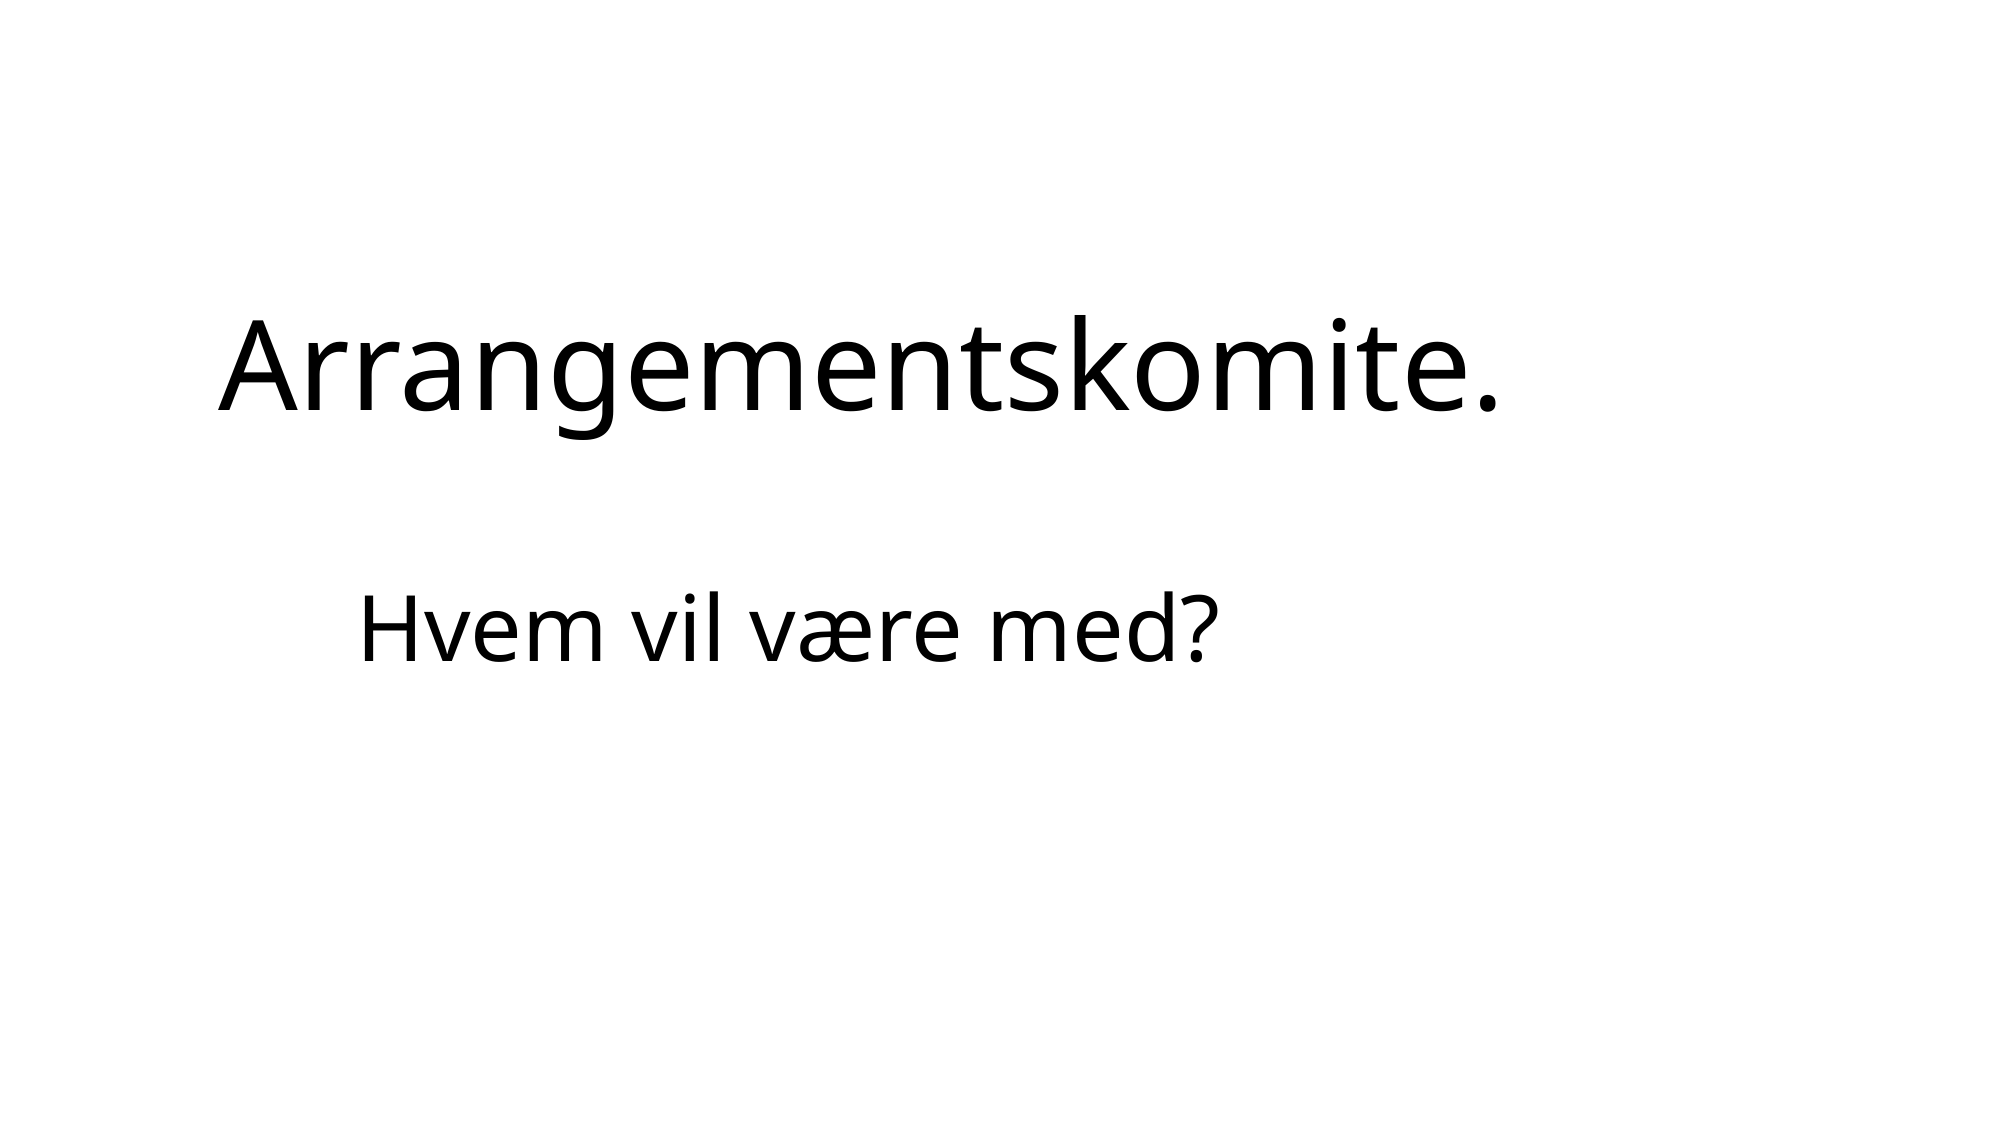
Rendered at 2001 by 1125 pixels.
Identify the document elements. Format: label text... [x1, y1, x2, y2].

text_box Arrangementskomite. [204, 277, 1697, 443]
text_box Hvem vil være med? [341, 562, 1491, 688]
